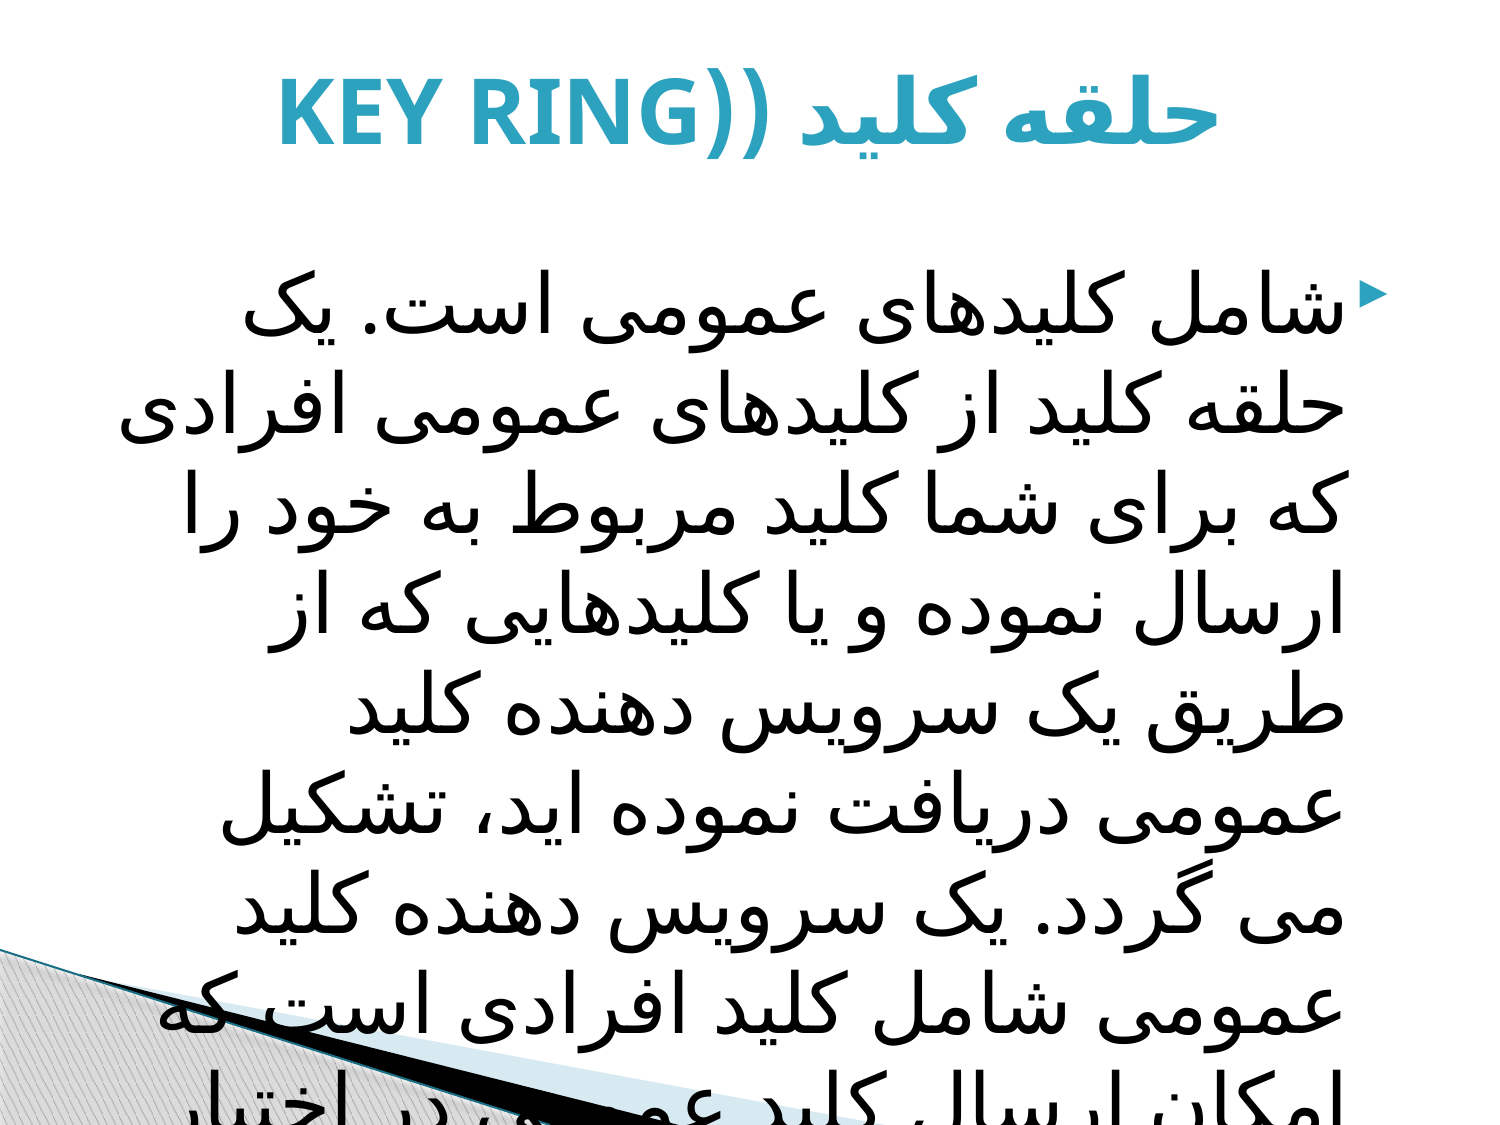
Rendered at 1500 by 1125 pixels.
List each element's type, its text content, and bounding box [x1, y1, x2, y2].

list شامل کلیدهای عمومی است. یک حلقه کلید از کلیدهای عمومی افرادی که برای شما کلید مربوط به خود را ارسال نموده و یا کلیدهایی که از طریق یک سرویس دهنده کلید عمومی دریافت نموده اید، تشکیل می گردد. یک سرویس دهنده کلید عمومی شامل کلید افرادی است که امکان ارسال کلید عمومی در اختیار آنان گذاشته شده است. [75, 243, 1425, 986]
title حلقه کلید ((Key Ring [75, 45, 1425, 233]
